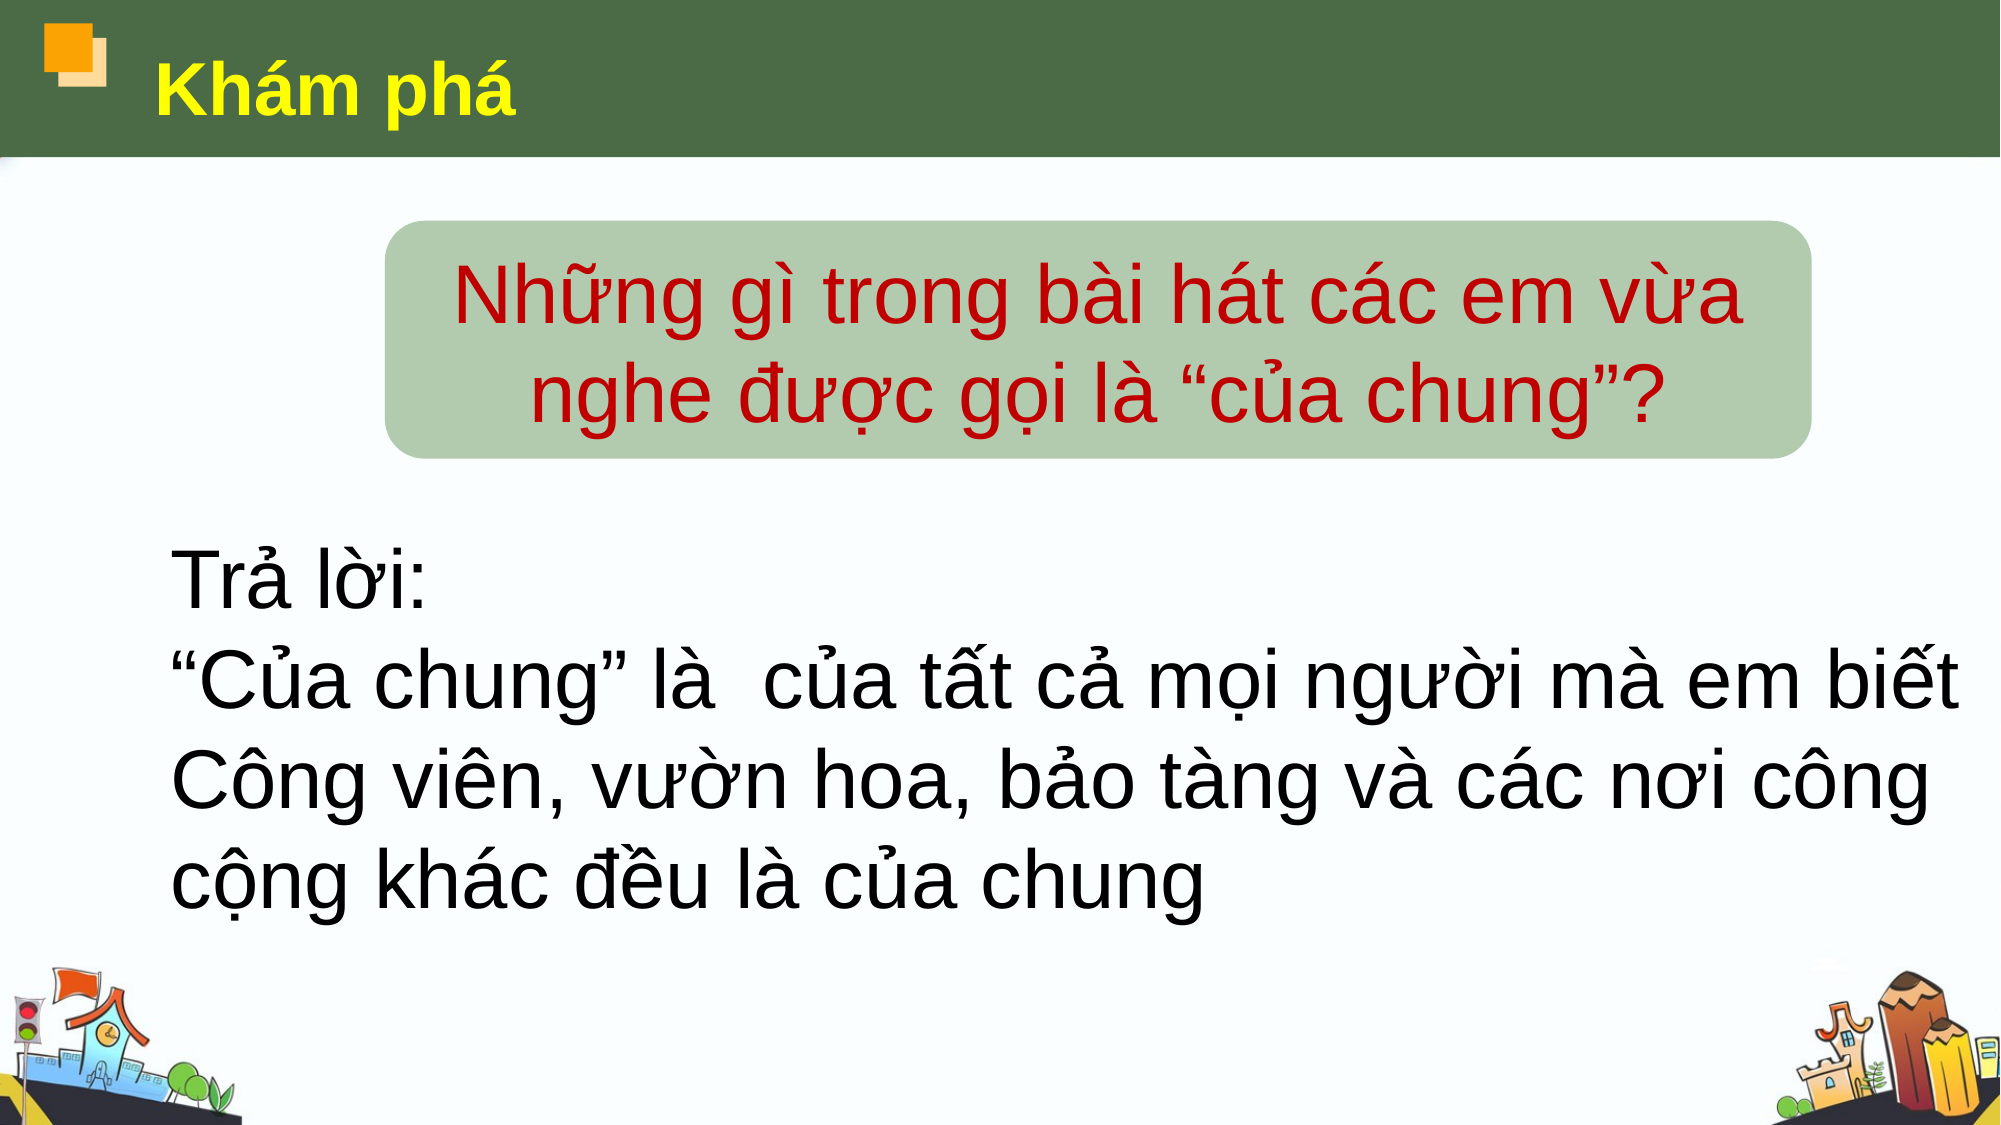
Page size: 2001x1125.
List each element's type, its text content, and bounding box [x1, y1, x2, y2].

text_box Khám phá [106, 33, 565, 138]
text_box Trả lời: “Của chung” là của tất cả mọi người mà em biết Công viên, vườn hoa, bảo tàng và các nơi công cộng khác đều là của chung [155, 518, 2000, 933]
picture [0, 0, 2001, 1125]
text_box Những gì trong bài hát các em vừa nghe được gọi là “của chung”? [384, 220, 1812, 459]
